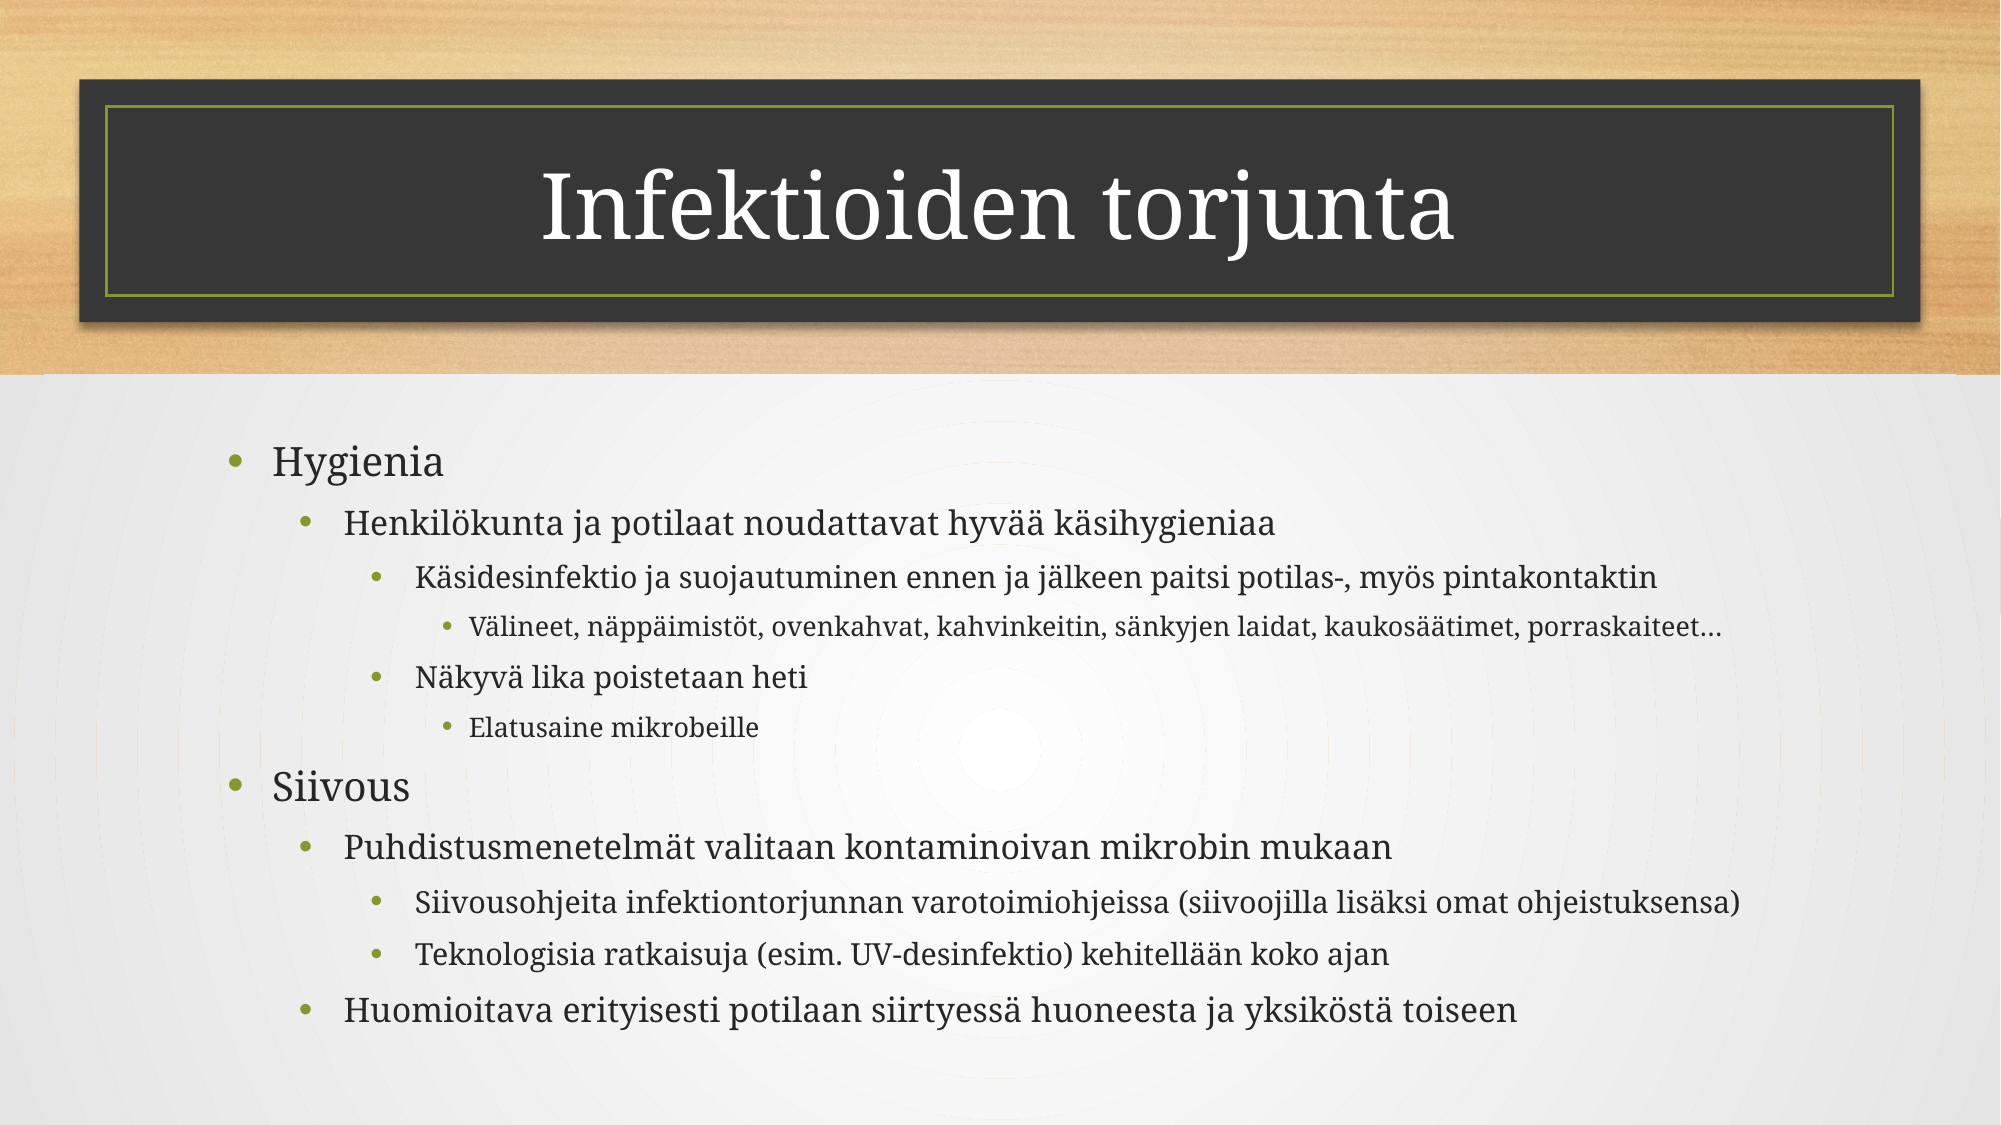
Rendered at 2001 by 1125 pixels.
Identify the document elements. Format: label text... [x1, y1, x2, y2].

text_box [0, 0, 2000, 374]
text_box [106, 106, 1894, 296]
text_box [78, 78, 1922, 323]
list Hygienia Henkilökunta ja potilaat noudattavat hyvää käsihygieniaa Käsidesinfektio ja suojautuminen ennen ja jälkeen paitsi potilas-, myös pintakontaktin Välineet, näppäimistöt, ovenkahvat, kahvinkeitin, sänkyjen laidat, kaukosäätimet, porraskaiteet… Näkyvä lika poistetaan heti Elatusaine mikrobeille Siivous Puhdistusmenetelmät valitaan kontaminoivan mikrobin mukaan Siivousohjeita infektiontorjunnan varotoimiohjeissa (siivoojilla lisäksi omat ohjeistuksensa) Teknologisia ratkaisuja (esim. UV-desinfektio) kehitellään koko ajan Huomioitava erityisesti potilaan siirtyessä huoneesta ja yksiköstä toiseen [212, 428, 1788, 1046]
text_box [0, 374, 2000, 1125]
